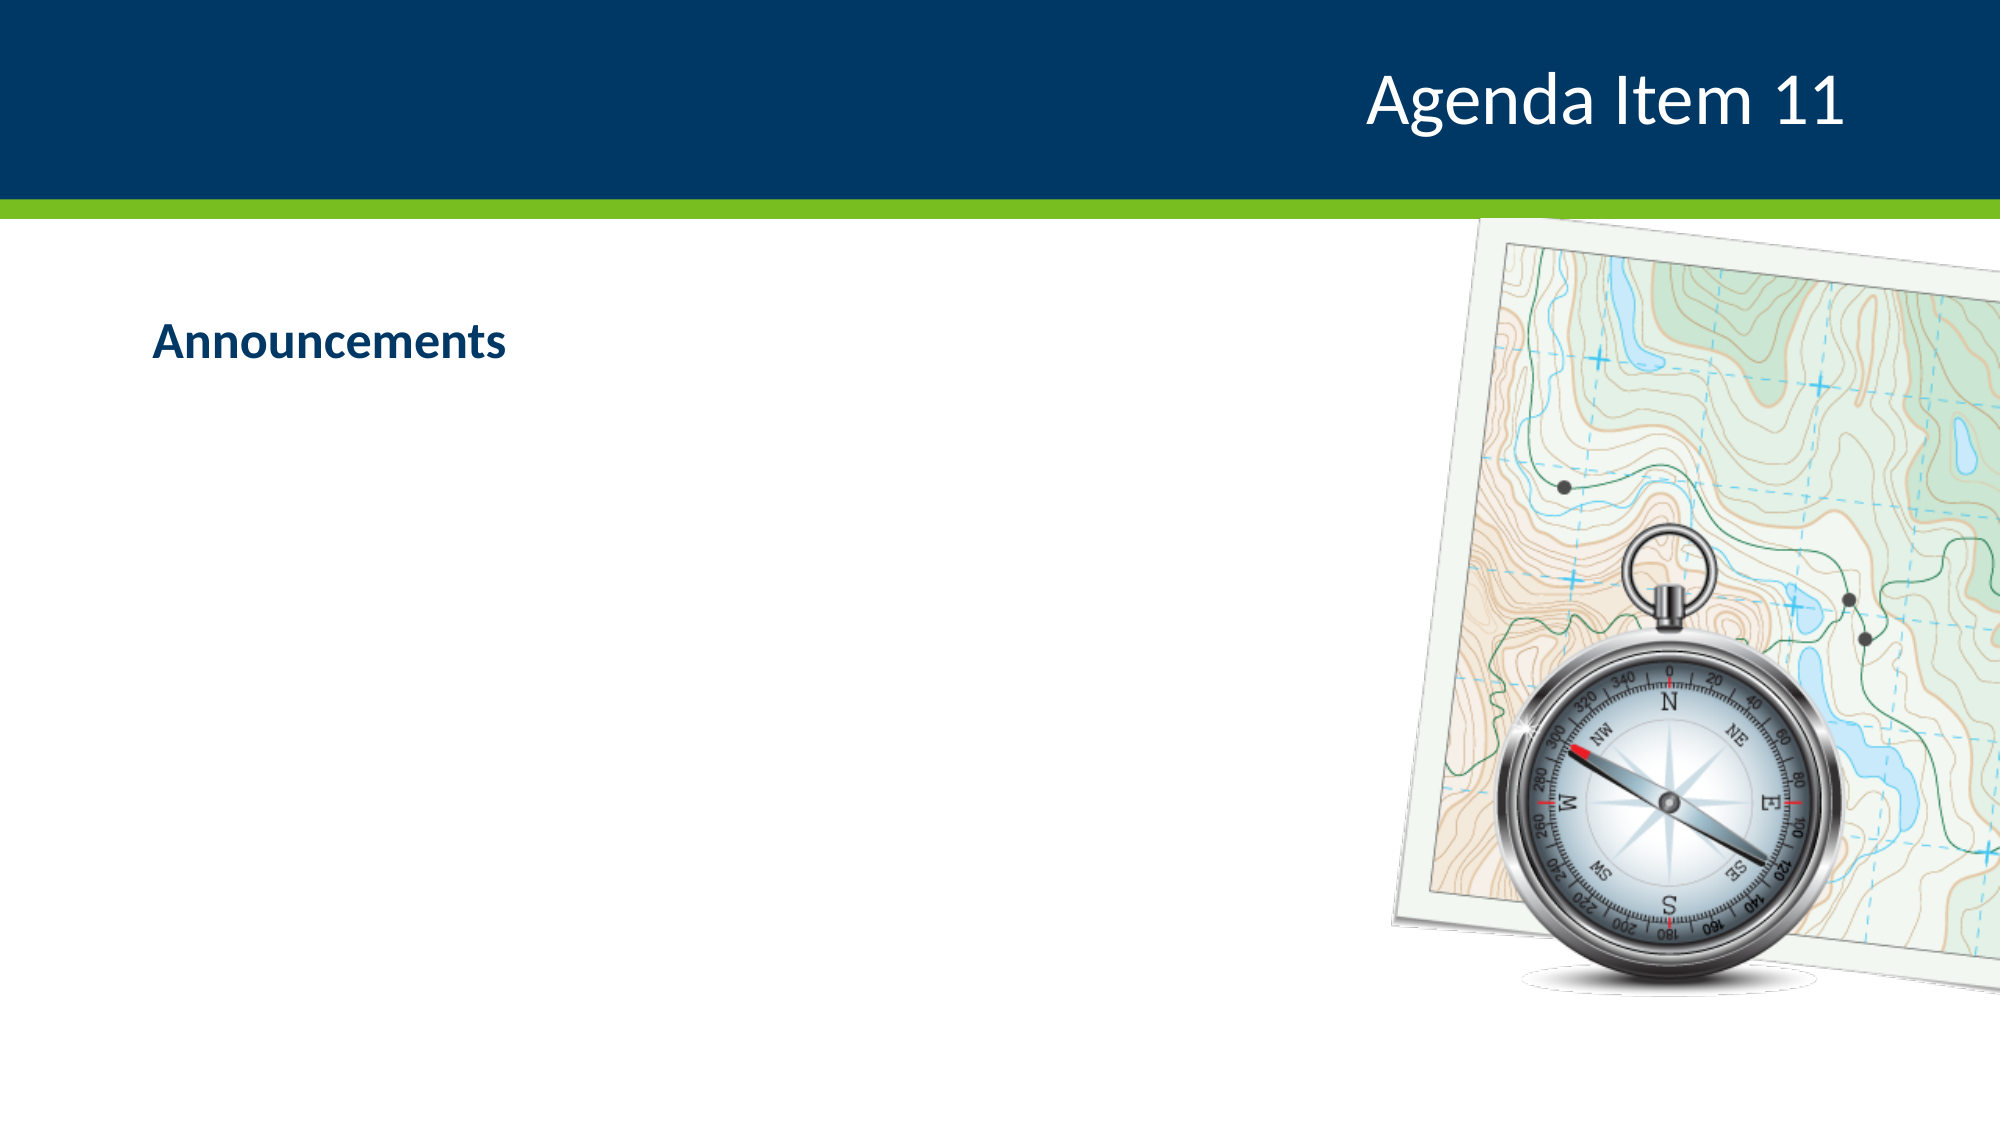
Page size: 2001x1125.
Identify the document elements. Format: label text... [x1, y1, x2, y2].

title Agenda Item 11 [137, 24, 1863, 175]
list Announcements [137, 299, 1342, 1014]
picture [1370, 218, 2000, 1006]
